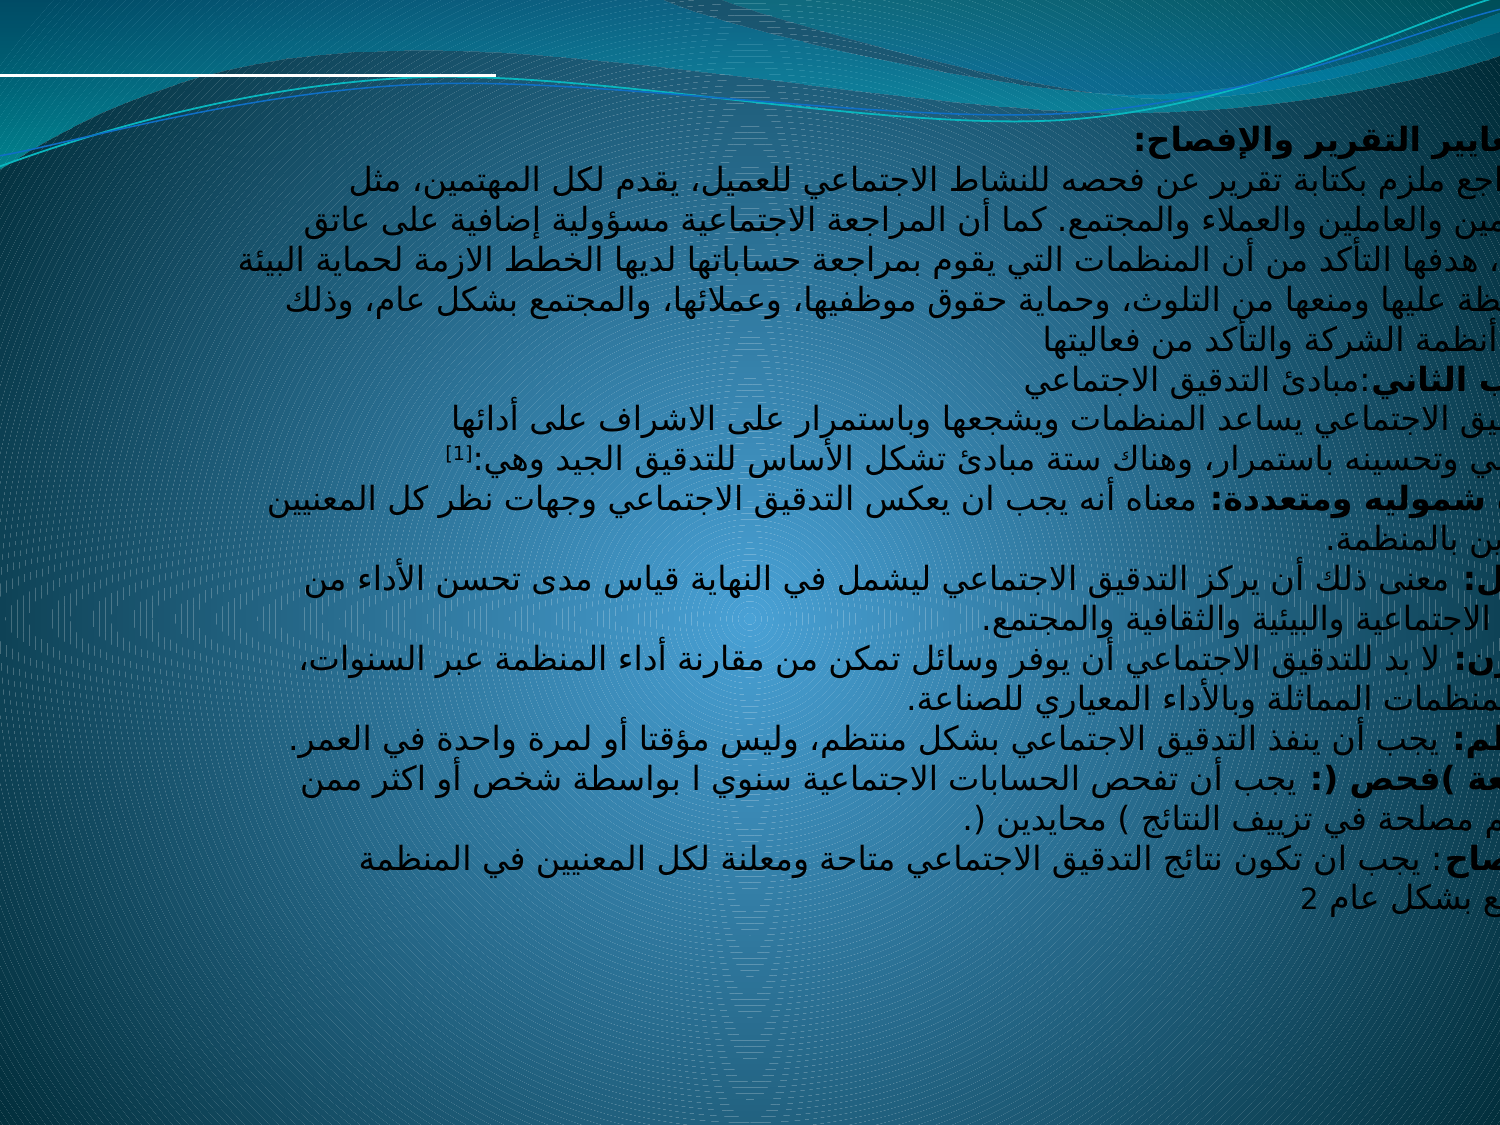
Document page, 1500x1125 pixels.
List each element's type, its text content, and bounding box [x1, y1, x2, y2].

text_box ثالثا معايير التقرير والإفصاح: إن المراجع ملزم بكتابة تقرير عن فحصه للنشاط الاجتماعي للعميل، يقدم لكل المهتمين، مثل المساهمين والعاملين والعملاء والمجتمع. كما أن المراجعة الاجتماعية مسؤولية إضافية على عاتق المراجع، هدفها التأكد من أن المنظمات التي يقوم بمراجعة حساباتها لديها الخطط الازمة لحماية البيئة والمحافظة عليها ومنعها من التلوث، وحماية حقوق موظفيها، وعملائها، والمجتمع بشكل عام، وذلك بدراسة أنظمة الشركة والتأكد من فعاليتها المطلب الثاني:مبادئ التدقيق الاجتماعي ان التدقيق الاجتماعي يساعد المنظمات ويشجعها وباستمرار على الاشراف على أدائها الاجتماعي وتحسينه باستمرار، وهناك ستة مبادئ تشكل الأساس للتدقيق الجيد وهي:[1] 1نظرة شموليه ومتعددة: معناه أنه يجب ان يعكس التدقيق الاجتماعي وجهات نظر كل المعنيين والمتأثرين بالمنظمة. 2 شامل: معنى ذلك أن يركز التدقيق الاجتماعي ليشمل في النهاية قياس مدى تحسن الأداء من النواحي الاجتماعية والبيئية والثقافية والمجتمع. 3 مقارن: لا بد للتدقيق الاجتماعي أن يوفر وسائل تمكن من مقارنة أداء المنظمة عبر السنوات، وبأداء المنظمات المماثلة وبالأداء المعياري للصناعة. 4منتظم: يجب أن ينفذ التدقيق الاجتماعي بشكل منتظم، وليس مؤقتا أو لمرة واحدة في العمر. 5مراجعة )فحص (: يجب أن تفحص الحسابات الاجتماعية سنوي ا بواسطة شخص أو اكثر ممن ليس لهم مصلحة في تزييف النتائج ) محايدين (. 6الافصاح: يجب ان تكون نتائج التدقيق الاجتماعي متاحة ومعلنة لكل المعنيين في المنظمة والمجتمع بشكل عام 2 [222, 110, 1500, 1014]
